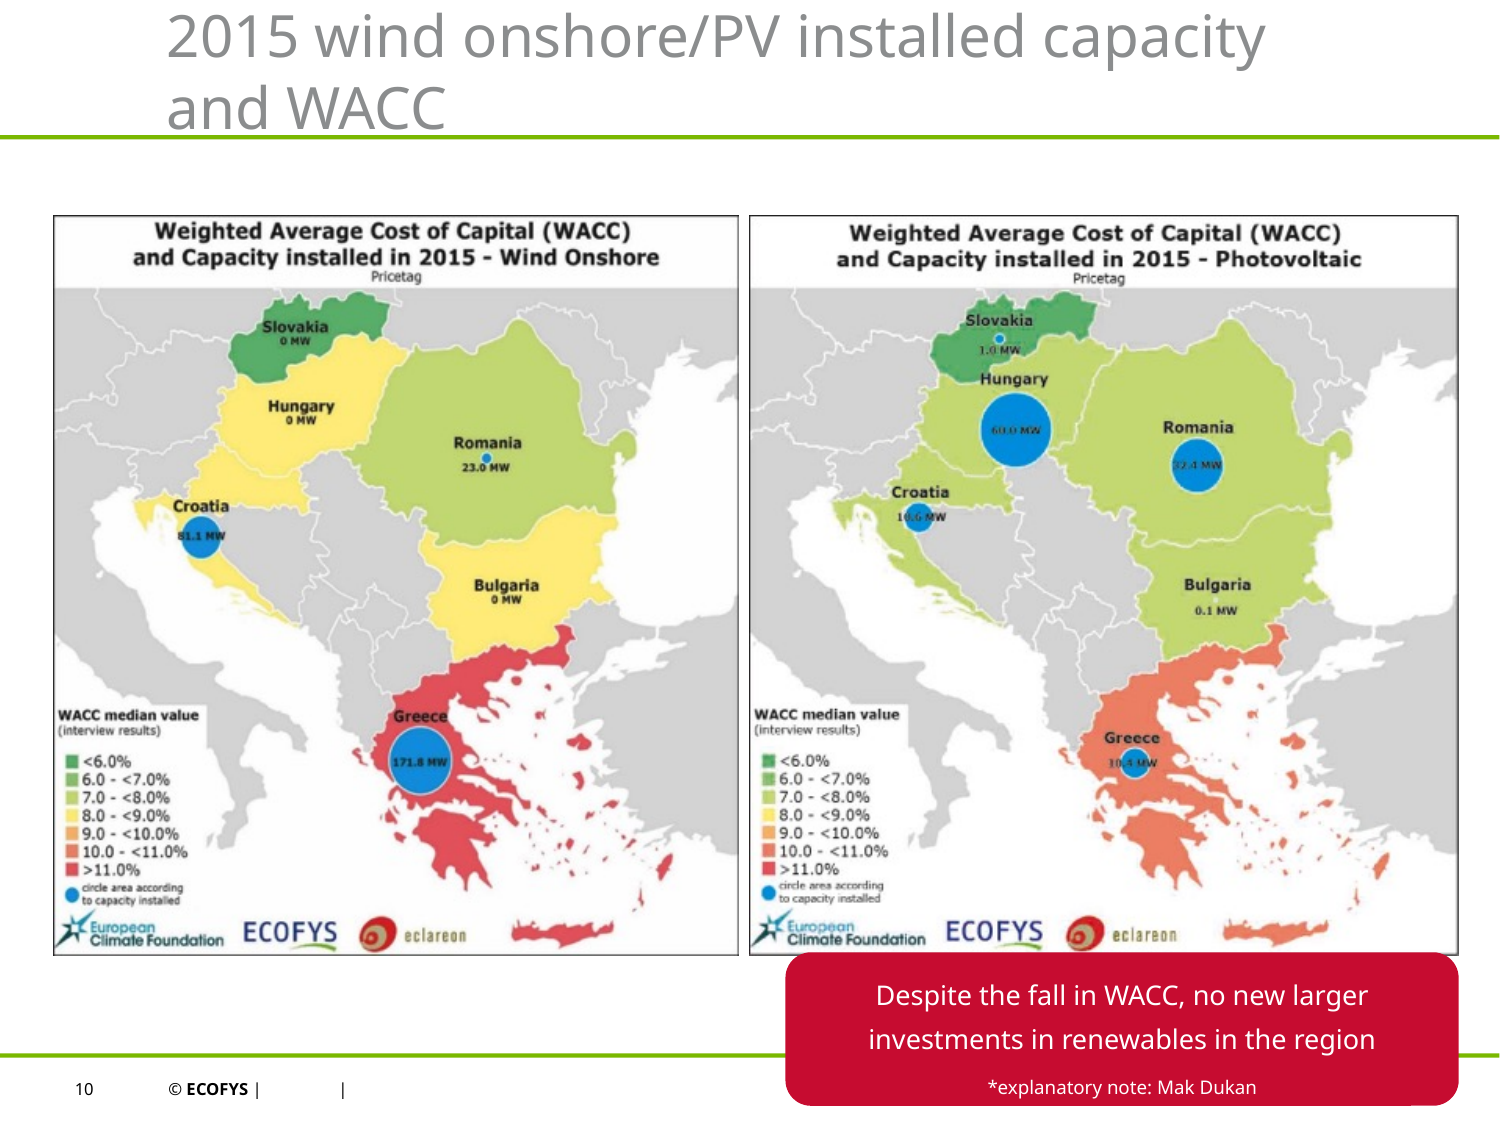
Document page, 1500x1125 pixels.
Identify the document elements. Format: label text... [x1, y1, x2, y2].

text_box Despite the fall in WACC, no new larger investments in renewables in the region *explanatory note: Mak Dukan [785, 964, 1459, 1106]
slide_number 10 [0, 1078, 169, 1104]
picture [52, 215, 739, 956]
picture [749, 215, 1459, 956]
title 2015 wind onshore/PV installed capacity and WACC [166, 0, 1333, 138]
